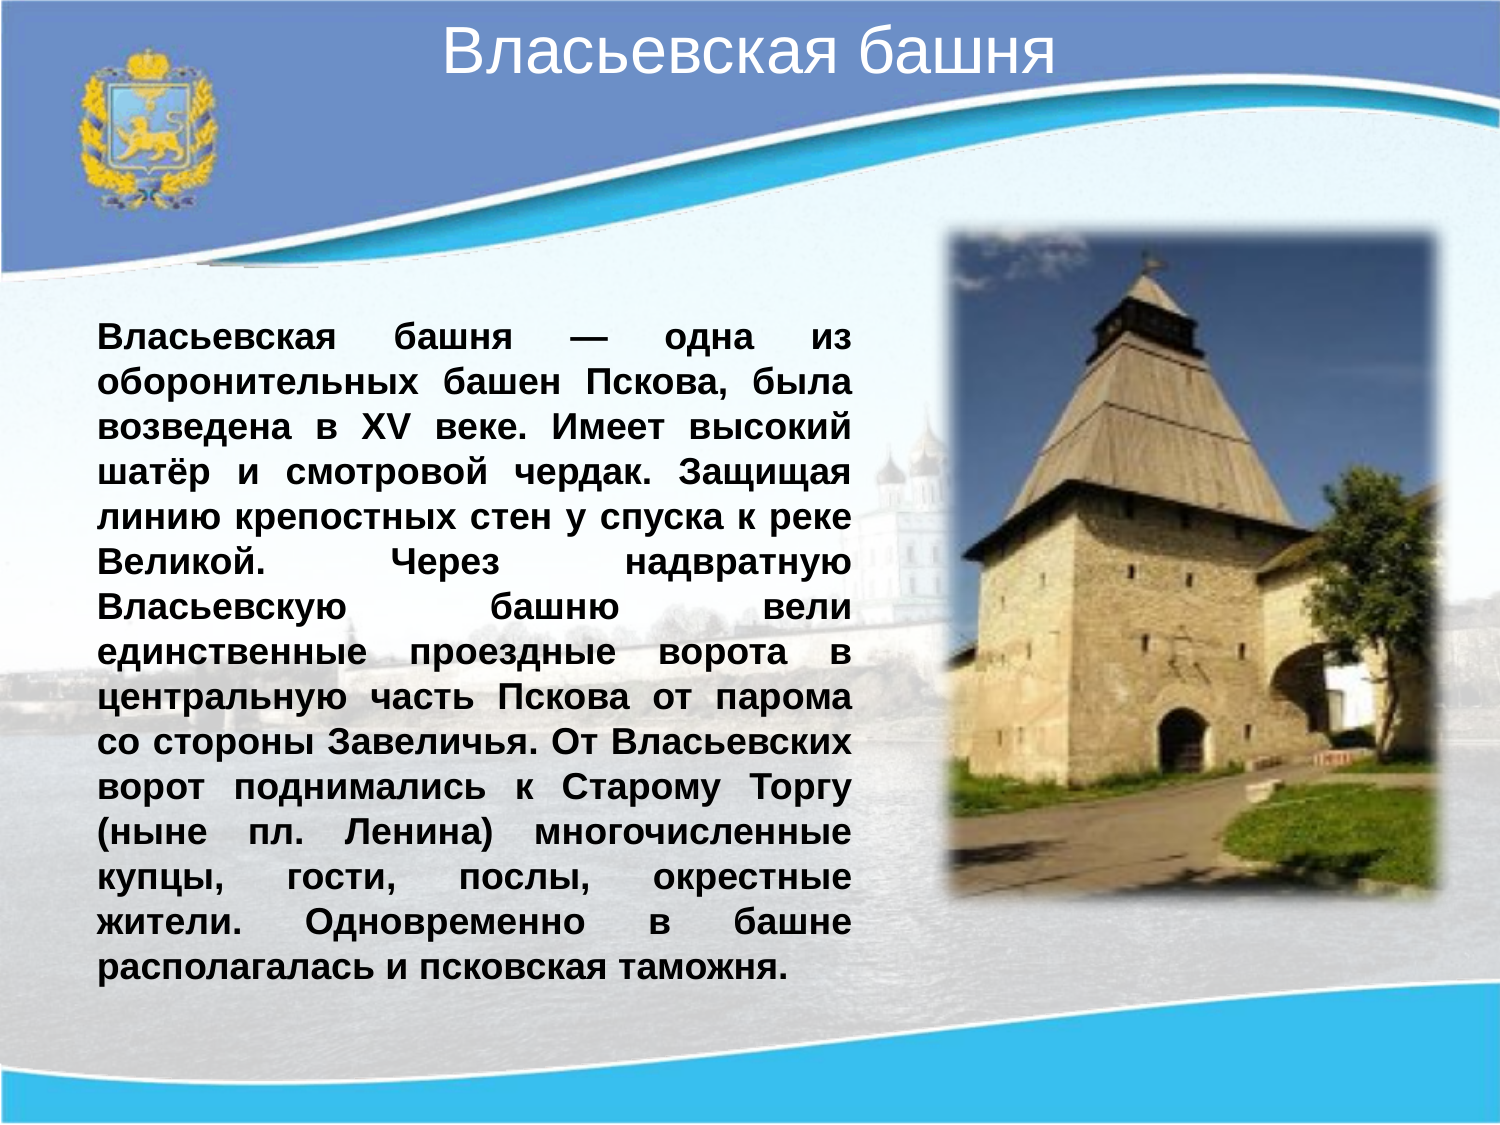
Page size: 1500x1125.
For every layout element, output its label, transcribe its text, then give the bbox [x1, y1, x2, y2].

text_box Власьевская башня — одна из оборонительных башен Пскова, была возведена в XV веке. Имеет высокий шатёр и смотровой чердак. Защищая линию крепостных стен у спуска к реке Великой. Через надвратную Власьевскую башню вели единственные проездные ворота в центральную часть Пскова от парома со стороны Завеличья. От Власьевских ворот поднимались к Старому Торгу (ныне пл. Ленина) многочисленные купцы, гости, послы, окрестные жители. Одновременно в башне располагалась и псковская таможня. [82, 334, 868, 953]
picture [0, 0, 1500, 915]
picture [0, 954, 1500, 1125]
